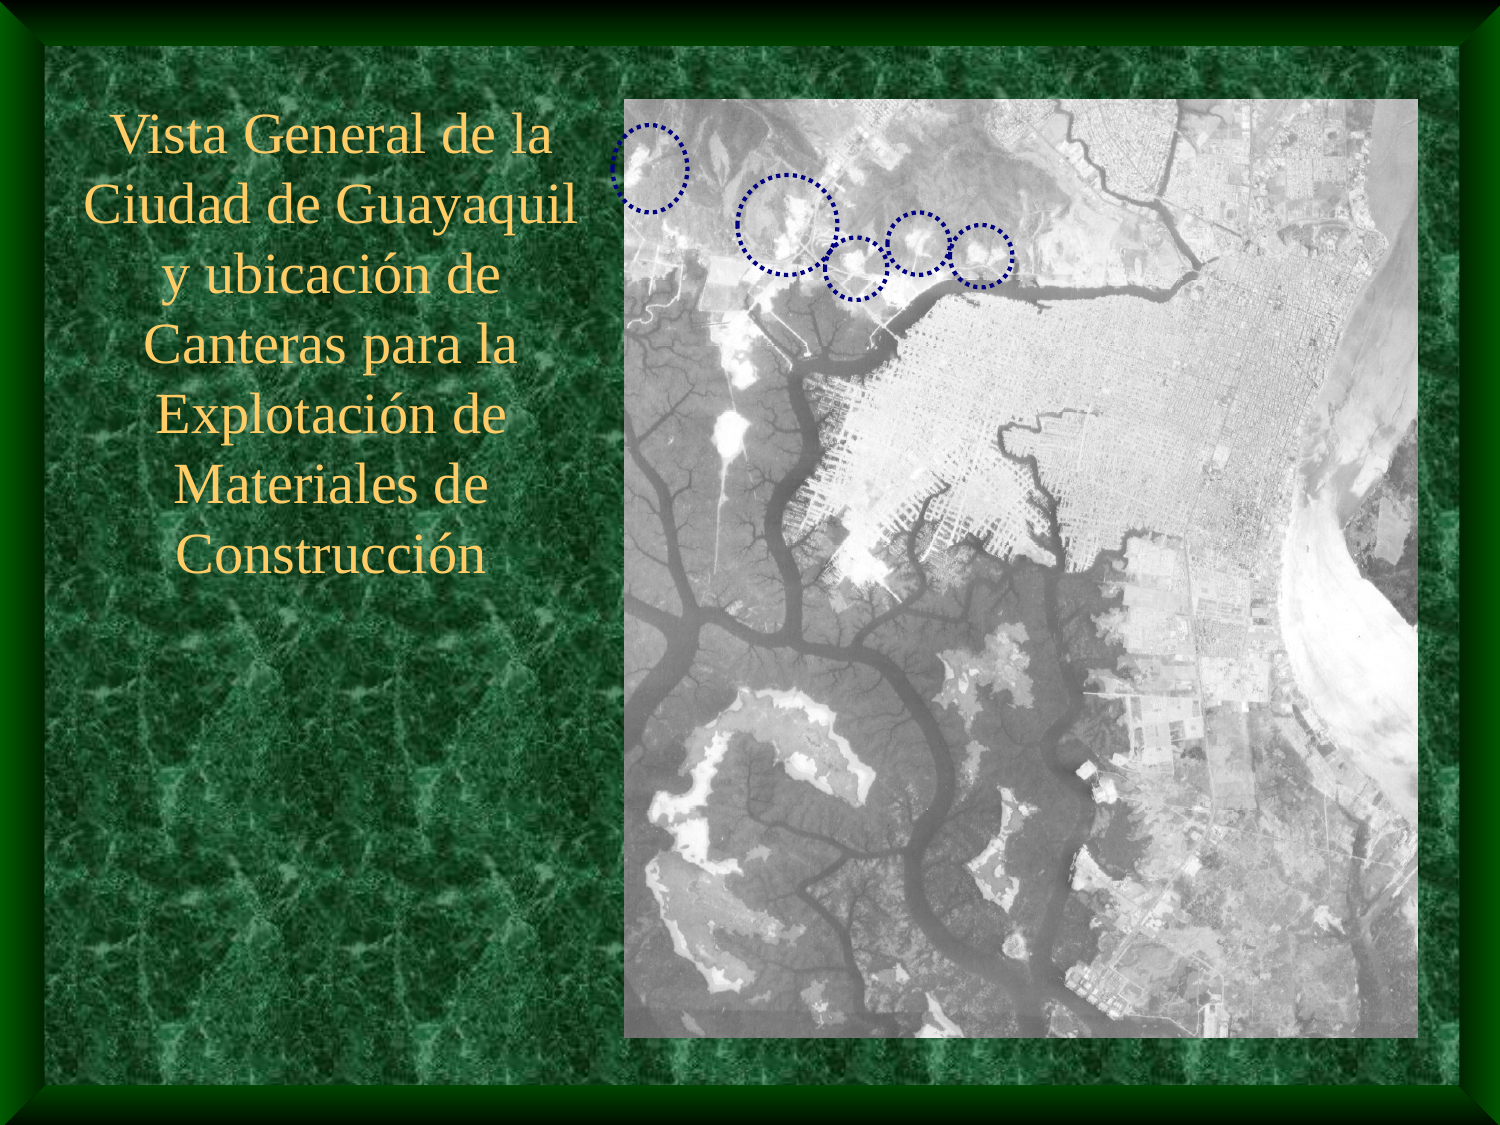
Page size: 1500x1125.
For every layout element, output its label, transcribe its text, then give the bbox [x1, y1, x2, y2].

picture [44, 46, 1460, 1085]
text_box Vista General de la Ciudad de Guayaquil y ubicación de Canteras para la Explotación de Materiales de Construcción [50, 87, 613, 593]
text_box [612, 124, 1013, 301]
